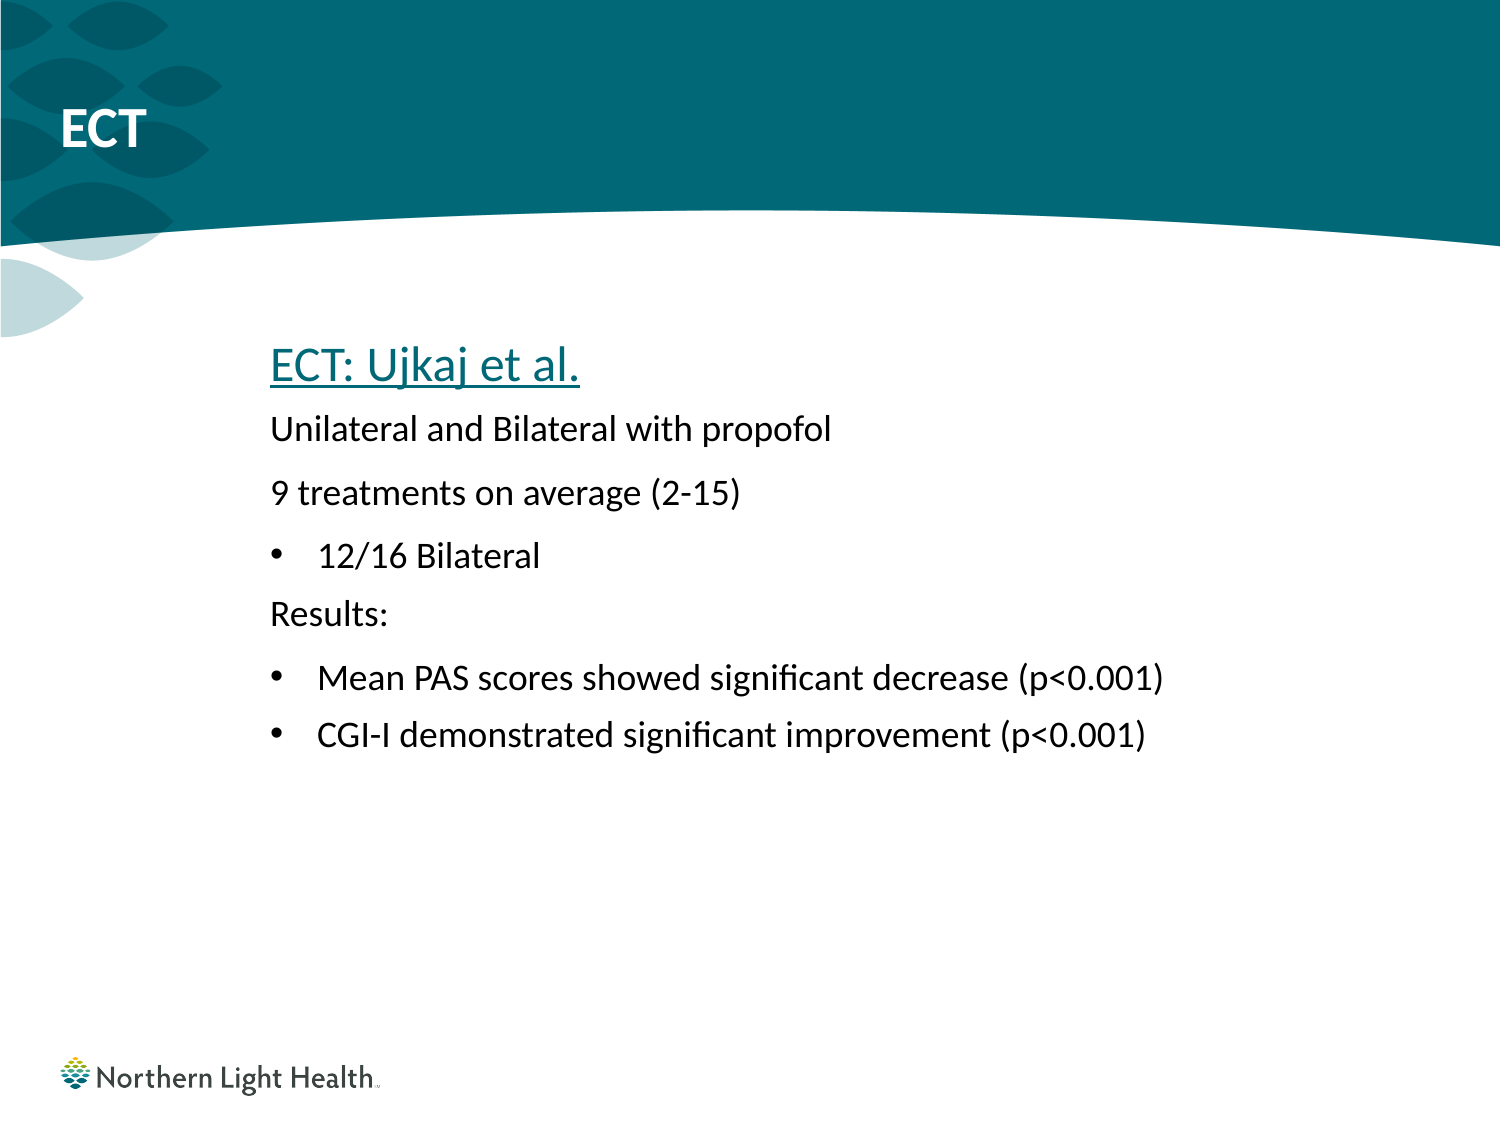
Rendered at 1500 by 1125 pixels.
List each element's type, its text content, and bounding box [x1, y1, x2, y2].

title ECT [60, 0, 1441, 210]
list ECT: Ujkaj et al. Unilateral and Bilateral with propofol 9 treatments on average (2-15) 12/16 Bilateral Results: Mean PAS scores showed significant decrease (p<0.001) CGI-I demonstrated significant improvement (p<0.001) [270, 337, 1336, 975]
picture [0, 0, 1500, 1125]
